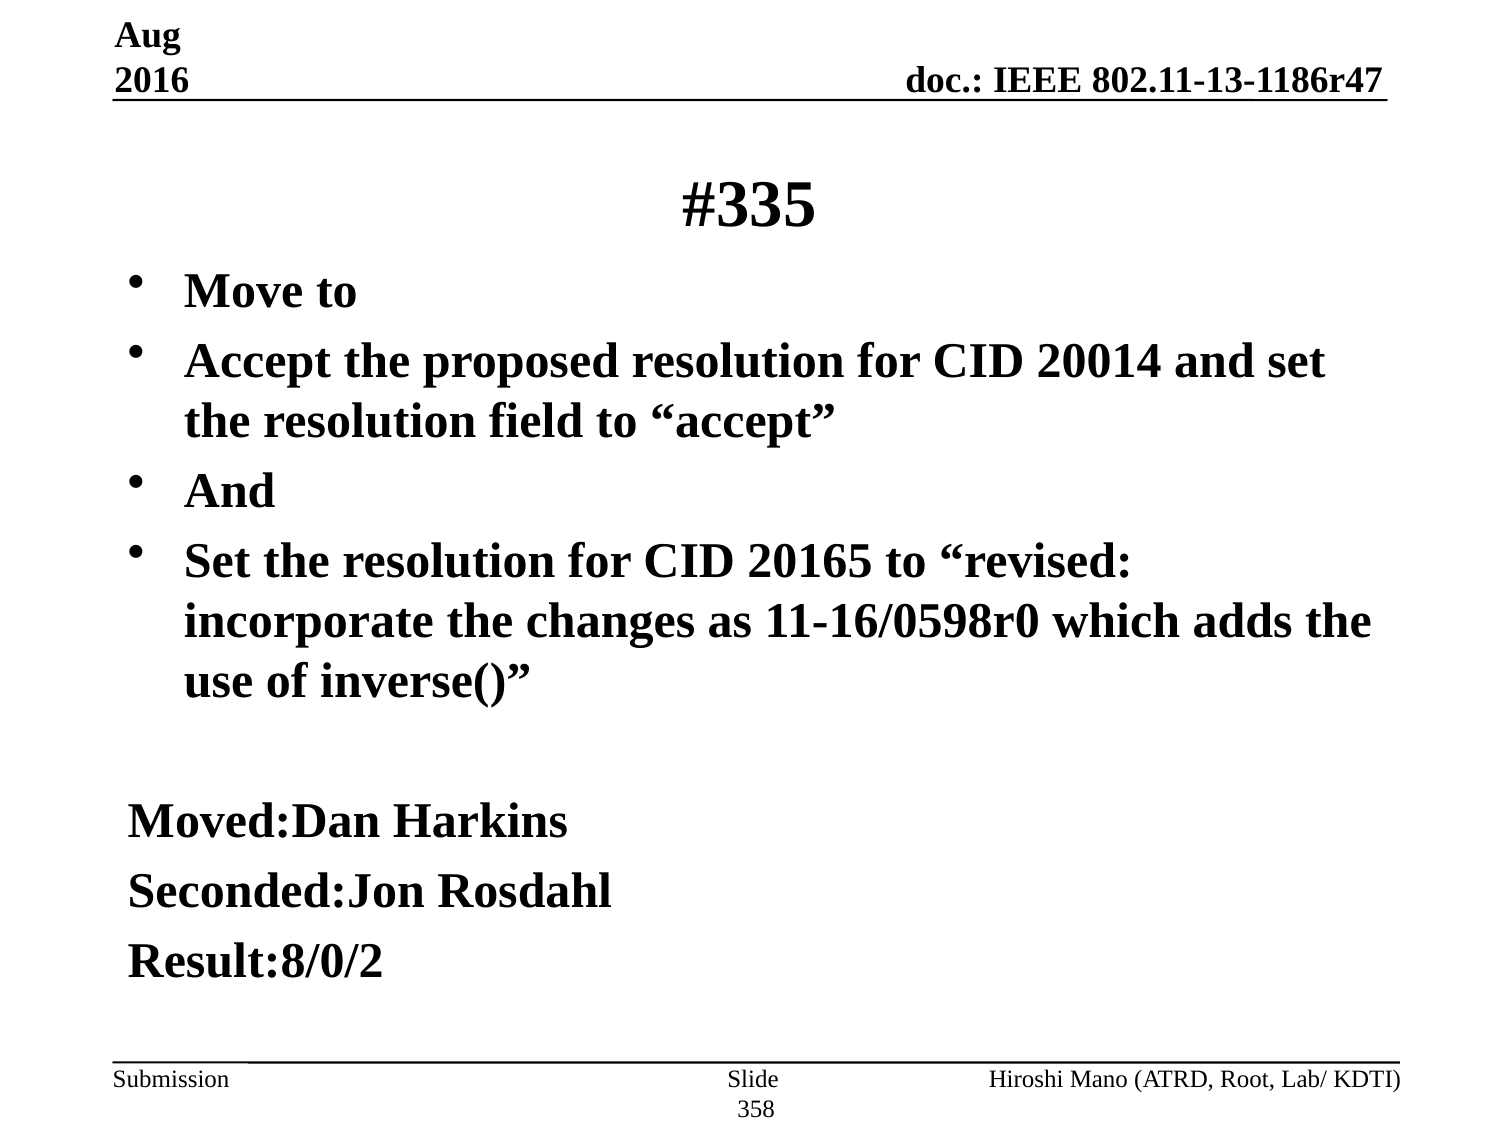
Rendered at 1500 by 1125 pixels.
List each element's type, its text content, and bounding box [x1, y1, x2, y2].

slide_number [114, 54, 261, 101]
footer Hiroshi Mano (ATRD, Root, Lab/ KDTI) [984, 1061, 1402, 1093]
title #335 [112, 112, 1388, 249]
slide_number Slide 358 [712, 1061, 800, 1093]
list Move to Accept the proposed resolution for CID 20014 and set the resolution field to “accept” And Set the resolution for CID 20165 to “revised: incorporate the changes as 11-16/0598r0 which adds the use of inverse()” Moved:Dan Harkins Seconded:Jon Rosdahl Result:8/0/2 [112, 249, 1388, 926]
